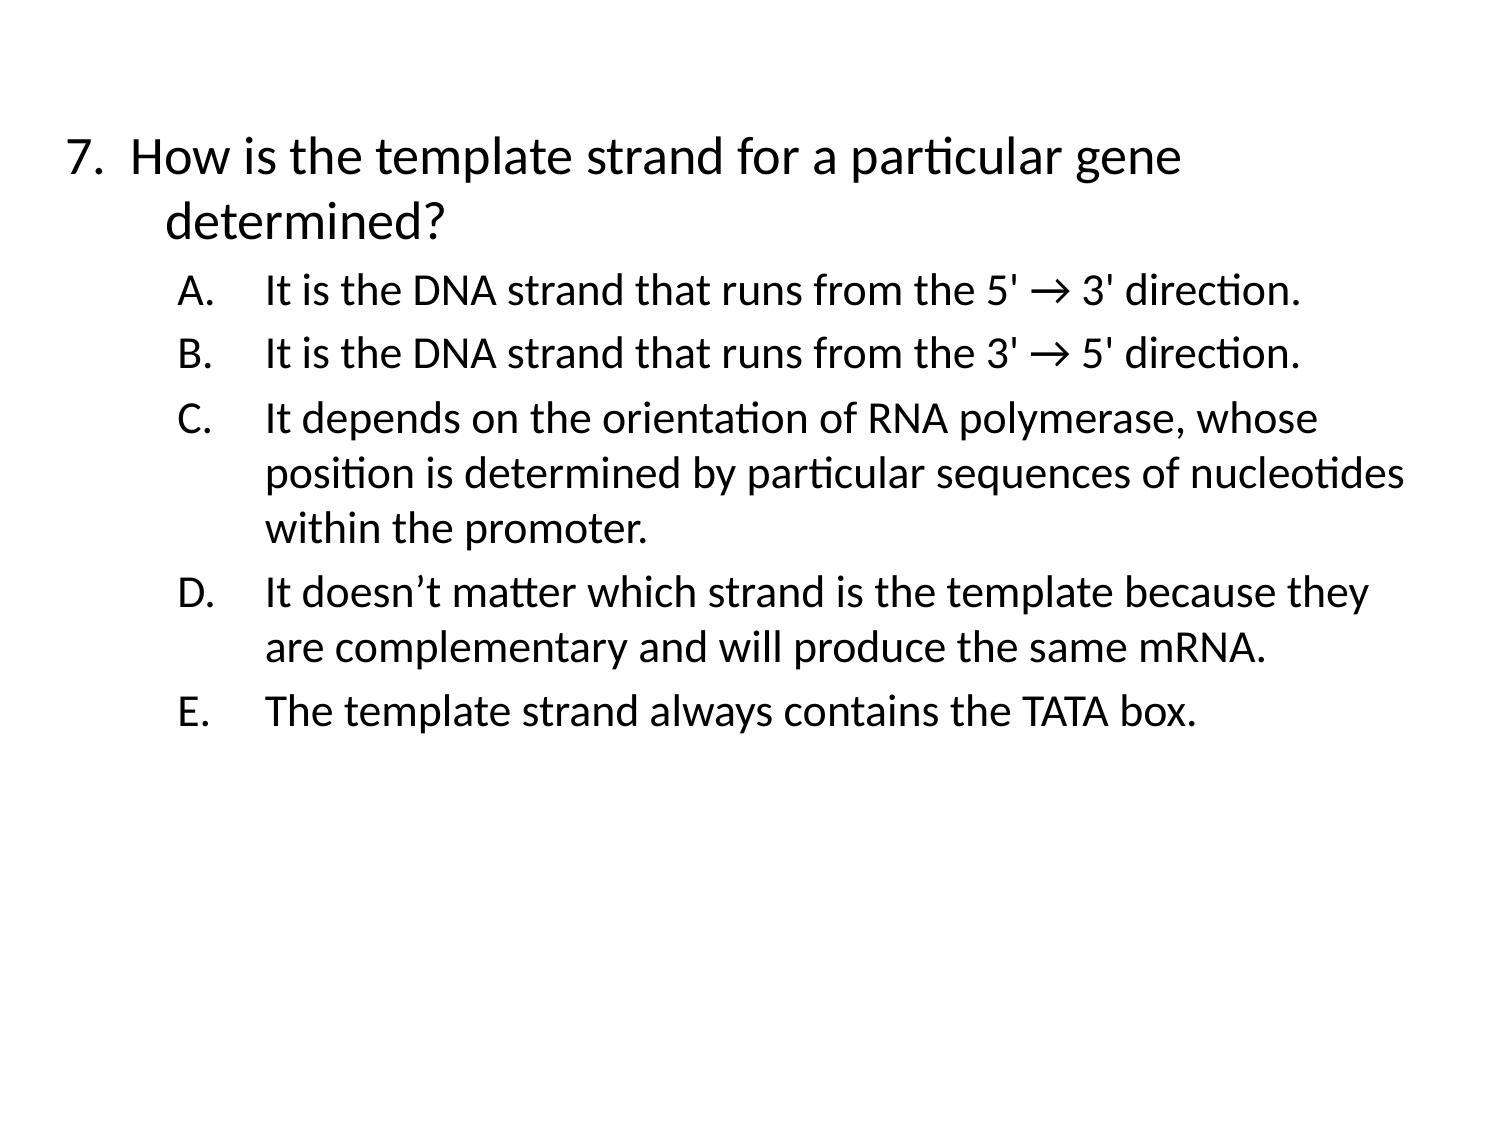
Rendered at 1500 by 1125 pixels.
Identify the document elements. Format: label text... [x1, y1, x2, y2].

list 7. How is the template strand for a particular gene determined? It is the DNA strand that runs from the 5' → 3' direction. It is the DNA strand that runs from the 3' → 5' direction. It depends on the orientation of RNA polymerase, whose position is determined by particular sequences of nucleotides within the promoter. It doesn’t matter which strand is the template because they are complementary and will produce the same mRNA. The template strand always contains the TATA box. [50, 112, 1450, 933]
